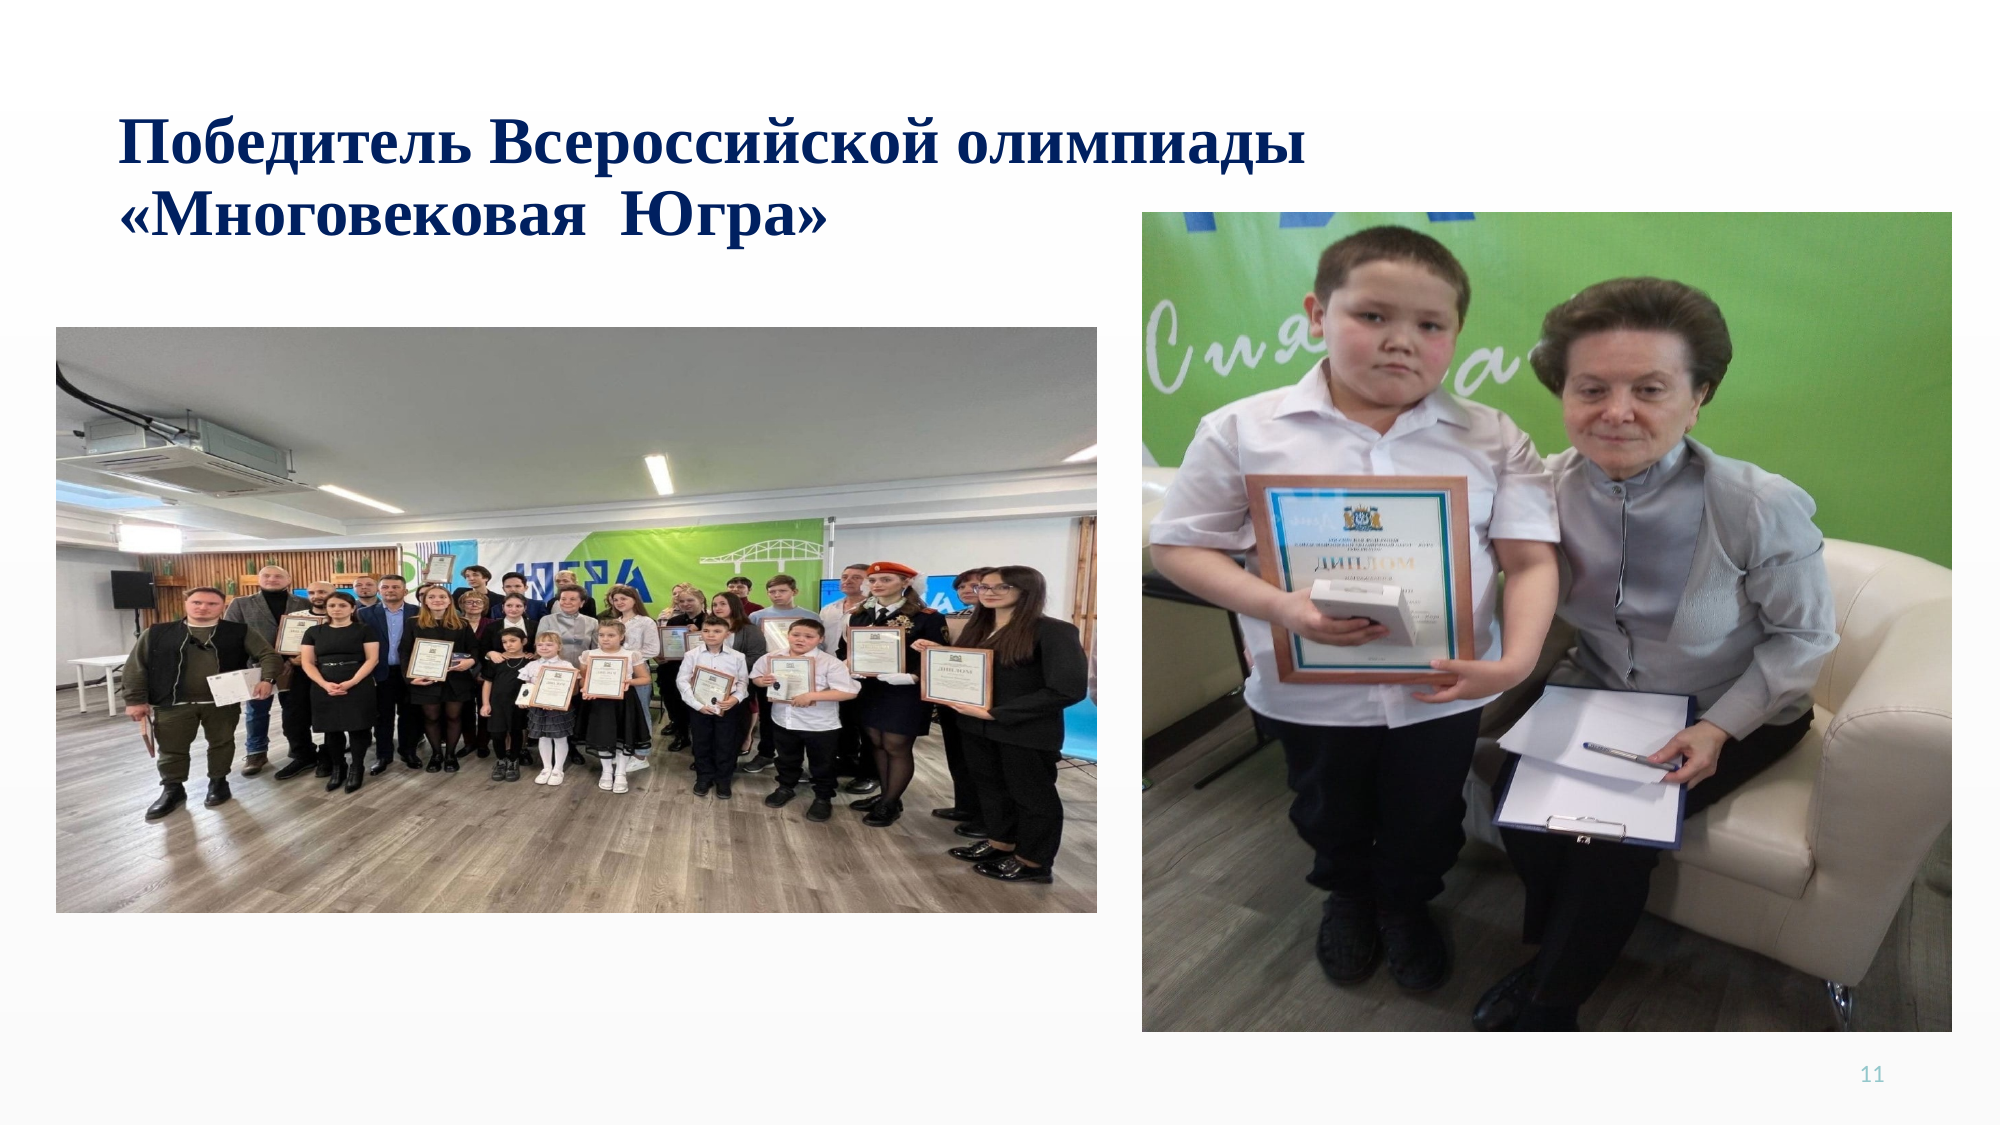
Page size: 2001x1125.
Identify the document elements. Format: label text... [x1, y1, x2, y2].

title Победитель Всероссийской олимпиады «Многовековая Югра» [111, 83, 1531, 272]
slide_number 11 [1843, 1052, 1900, 1093]
picture [1142, 212, 1952, 1032]
picture [56, 327, 1097, 913]
